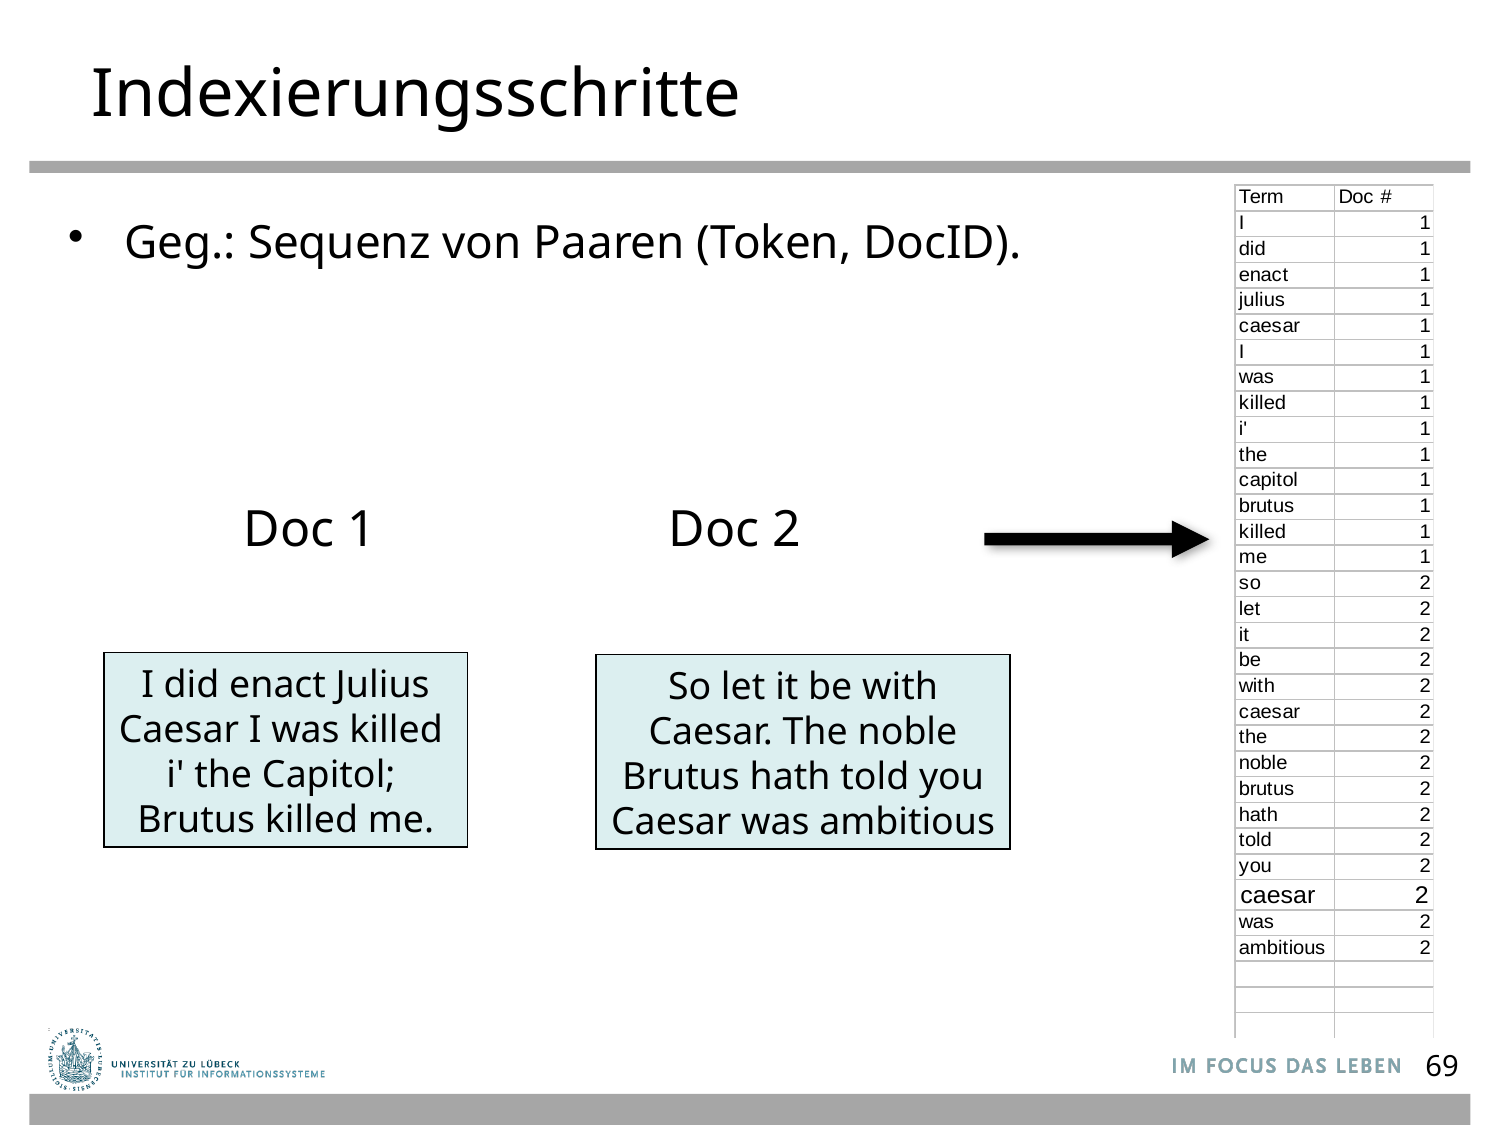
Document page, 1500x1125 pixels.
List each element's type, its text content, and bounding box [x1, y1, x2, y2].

list Geg.: Sequenz von Paaren (Token, DocID). [53, 211, 1166, 362]
text_box Doc 2 [653, 489, 816, 564]
text_box [984, 533, 1210, 546]
text_box So let it be with Caesar. The noble Brutus hath told you Caesar was ambitious [596, 654, 1011, 849]
picture [1173, 1058, 1400, 1073]
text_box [1233, 184, 1436, 1040]
text_box Doc 1 [228, 489, 391, 564]
title Indexierungsschritte [76, 42, 1427, 126]
slide_number 69 [1411, 1046, 1474, 1097]
text_box I did enact Julius Caesar I was killed i' the Capitol; Brutus killed me. [103, 652, 468, 847]
